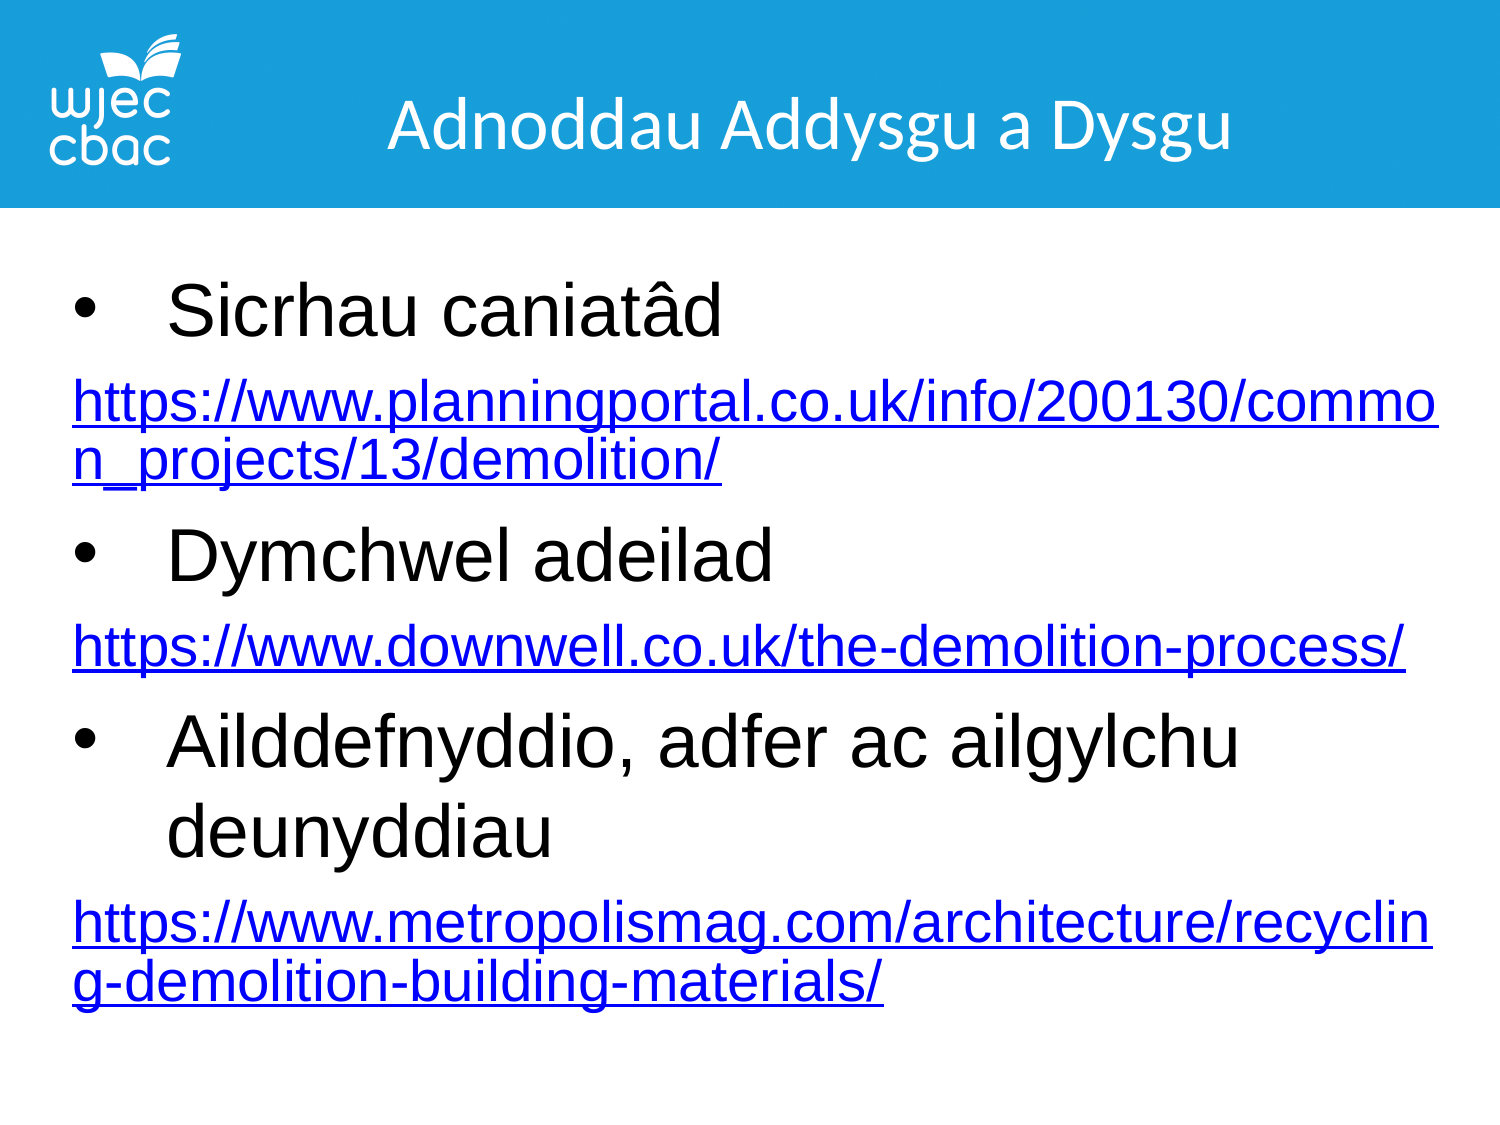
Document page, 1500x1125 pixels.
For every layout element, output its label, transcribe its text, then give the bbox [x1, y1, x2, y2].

list Sicrhau caniatâd https://www.planningportal.co.uk/info/200130/common_projects/13/demolition/ Dymchwel adeilad https://www.downwell.co.uk/the-demolition-process/ Ailddefnyddio, adfer ac ailgylchu deunyddiau https://www.metropolismag.com/architecture/recycling-demolition-building-materials/ [47, 254, 1475, 1076]
text_box Adnoddau Addysgu a Dysgu [229, 66, 1393, 199]
picture [0, 0, 1500, 208]
